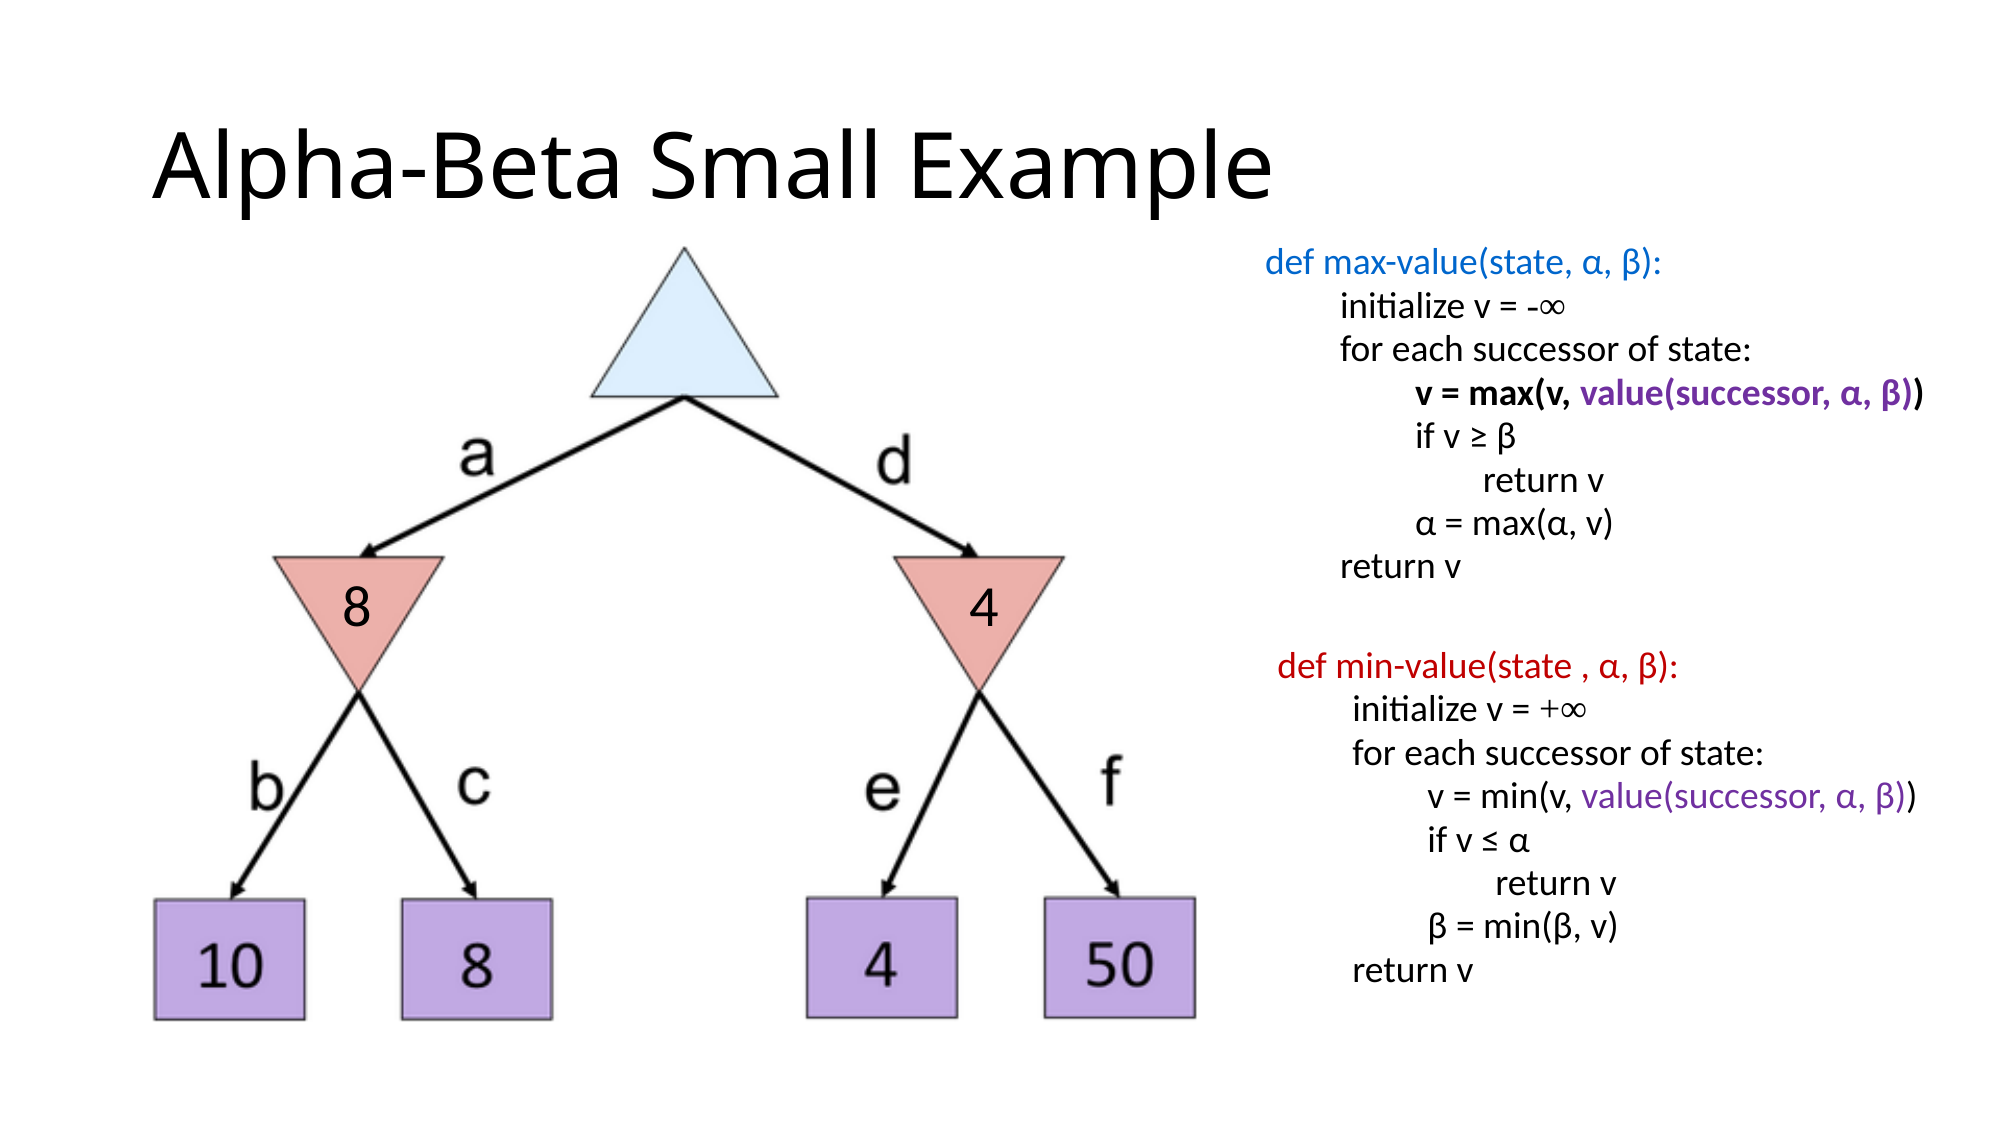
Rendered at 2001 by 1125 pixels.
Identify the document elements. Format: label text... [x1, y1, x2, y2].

text_box def min-value(state , α, β): initialize v = +∞ for each successor of state: v = min(v, value(successor, α, β)) if v ≤ α return v β = min(β, v) return v [1262, 641, 2000, 1017]
picture [137, 245, 1205, 1038]
text_box def max-value(state, α, β): initialize v = -∞ for each successor of state: v = max(v, value(successor, α, β)) if v ≥ β return v α = max(α, v) return v [1249, 168, 2000, 531]
title Alpha-Beta Small Example [137, 59, 1863, 278]
